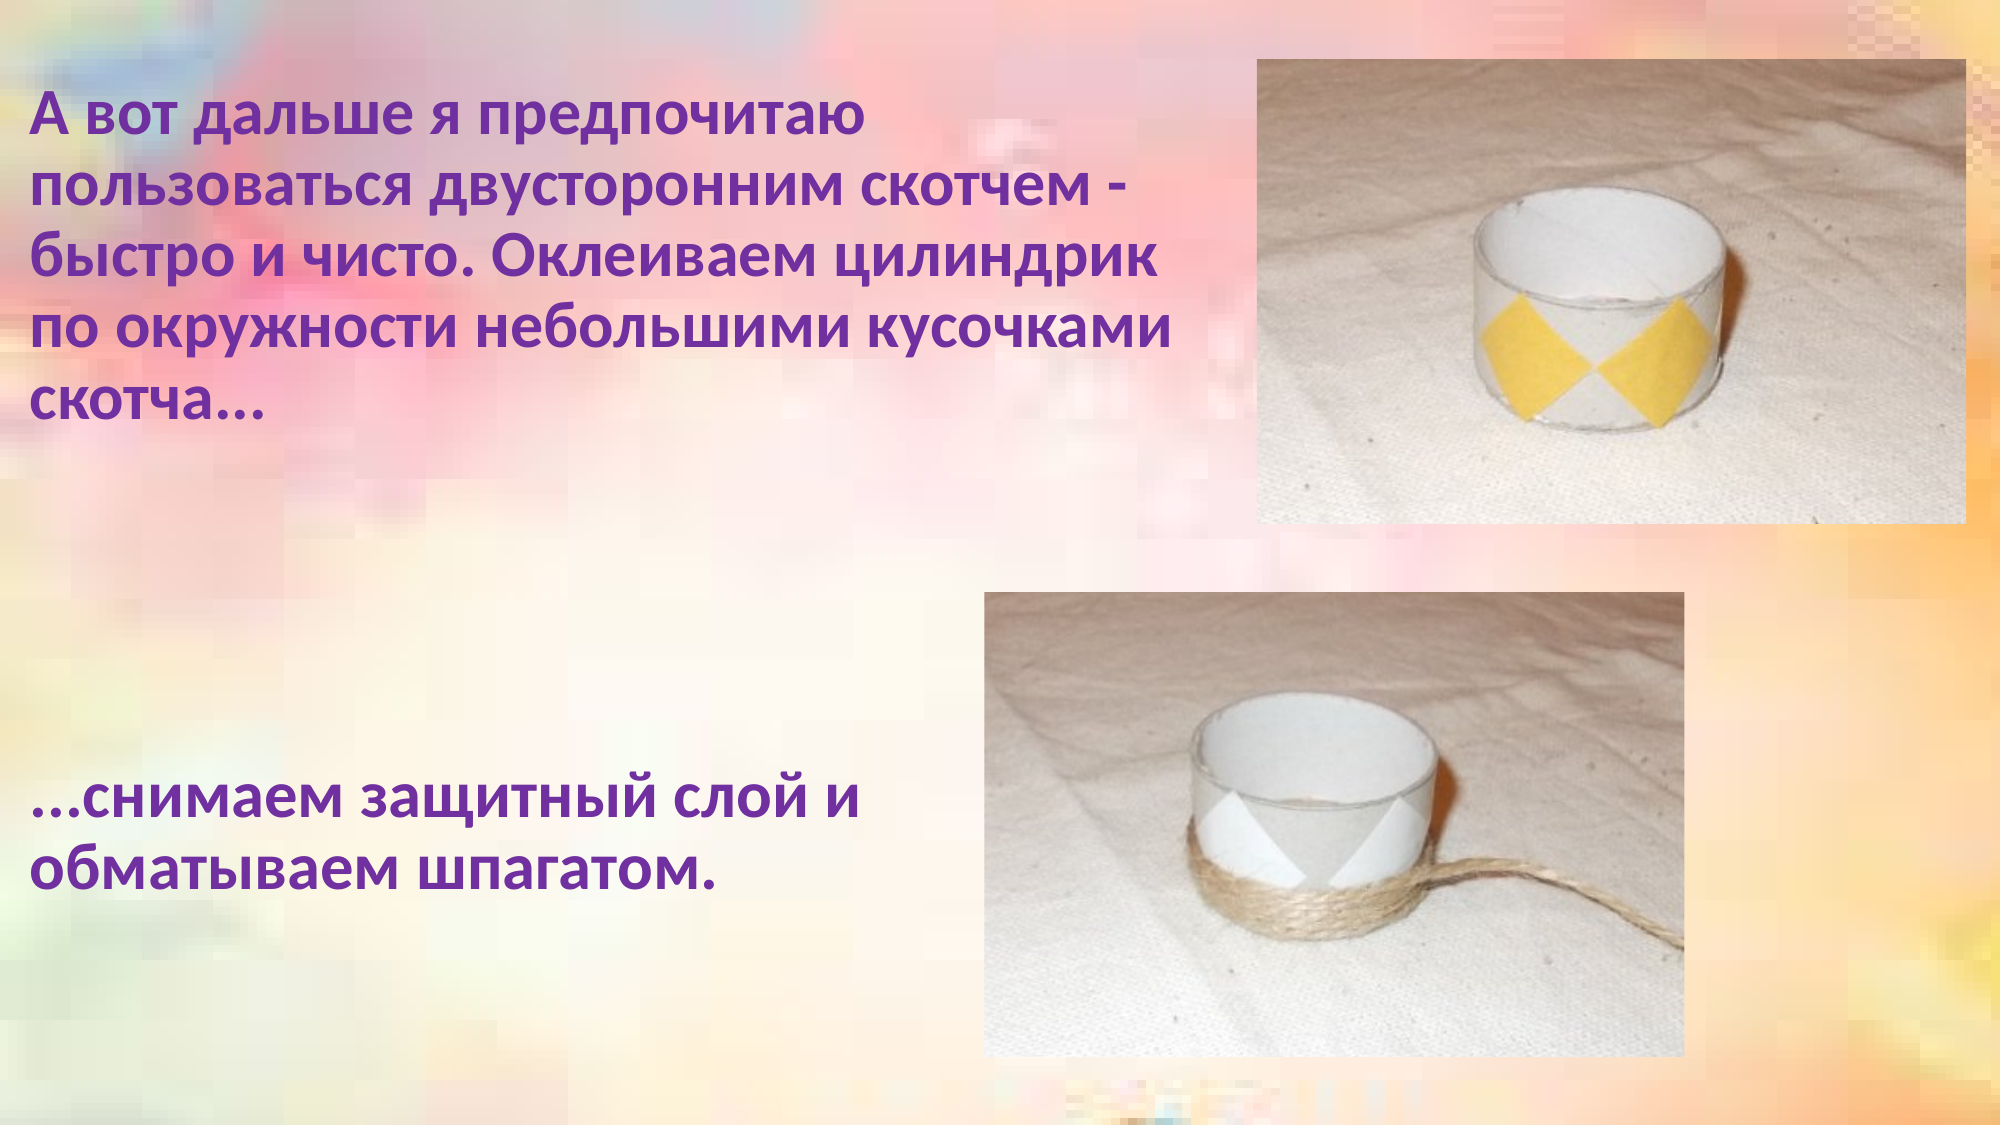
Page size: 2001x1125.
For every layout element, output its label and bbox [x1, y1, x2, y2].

list [1256, 59, 1967, 524]
picture [0, 0, 2000, 1125]
